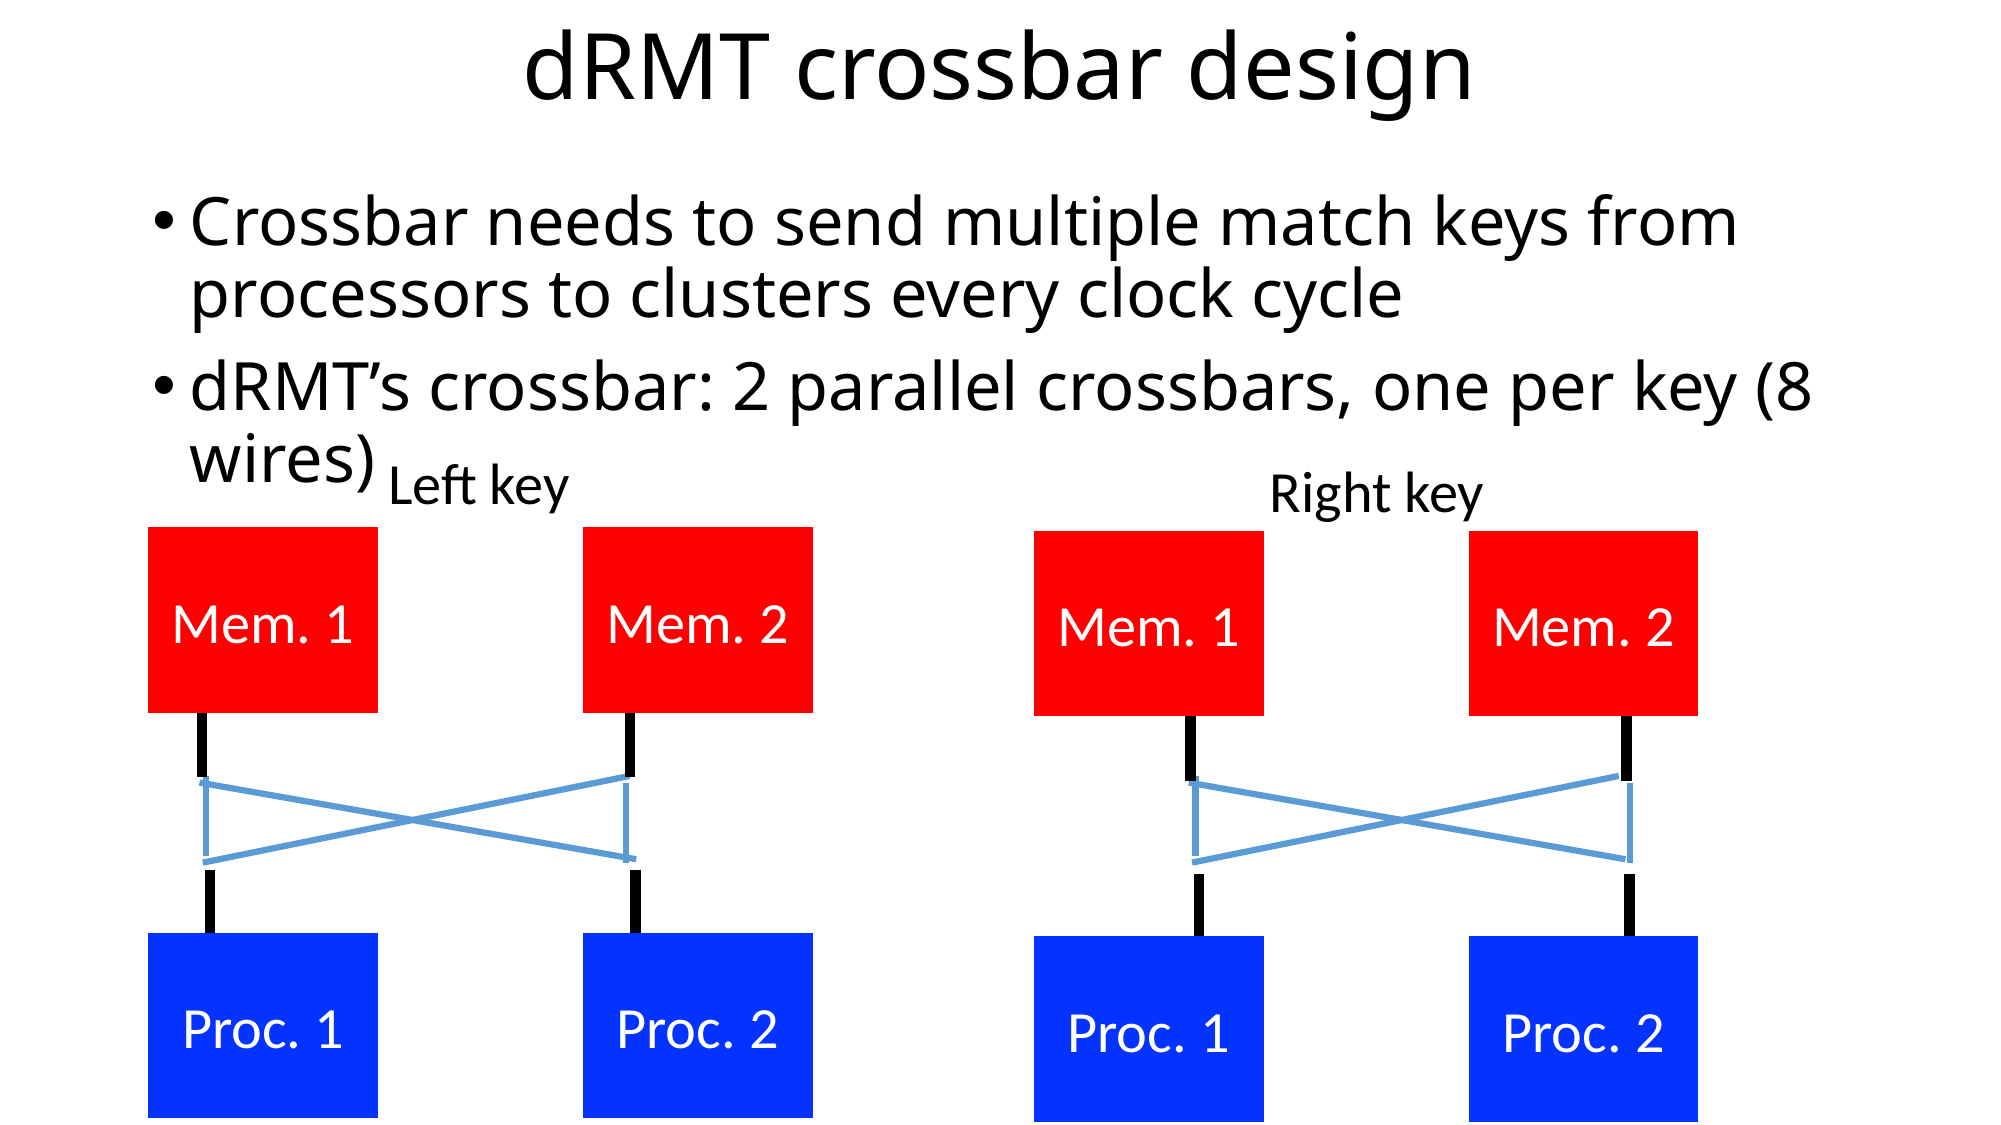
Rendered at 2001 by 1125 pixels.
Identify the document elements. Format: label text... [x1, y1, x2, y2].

title dRMT crossbar design [80, 0, 1919, 179]
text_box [1619, 782, 1626, 860]
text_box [202, 775, 630, 863]
text_box Proc. 1 [1034, 936, 1264, 1122]
text_box Proc. 2 [583, 933, 813, 1118]
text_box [630, 782, 637, 860]
text_box Mem. 1 [148, 527, 378, 713]
list Crossbar needs to send multiple match keys from processors to clusters every clock cycle dRMT’s crossbar: 2 parallel crossbars, one per key (8 wires) [137, 179, 1863, 894]
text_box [1192, 775, 1619, 863]
text_box Mem. 2 [583, 527, 813, 713]
text_box Left key [373, 439, 585, 524]
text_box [1188, 782, 1192, 860]
text_box Mem. 2 [1469, 531, 1698, 716]
text_box Mem. 1 [1034, 531, 1264, 716]
text_box Proc. 2 [1469, 936, 1698, 1122]
text_box Right key [1255, 446, 1500, 532]
text_box Proc. 1 [148, 933, 378, 1118]
